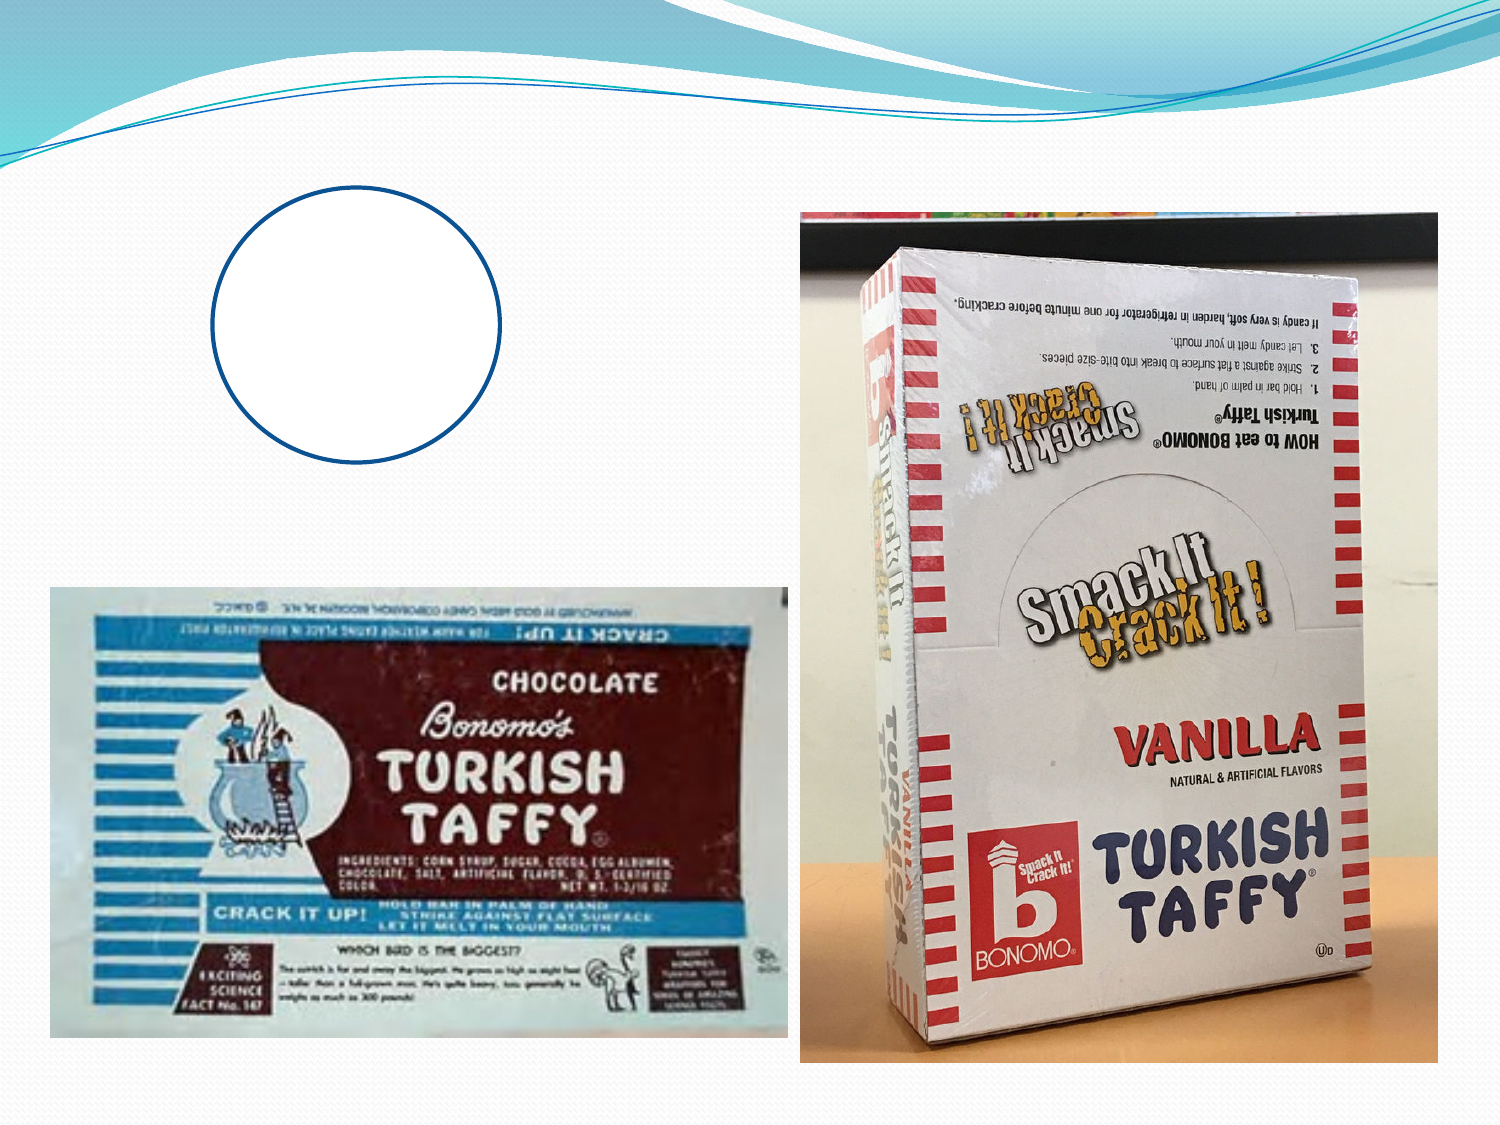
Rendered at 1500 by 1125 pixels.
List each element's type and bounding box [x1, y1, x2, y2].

picture [49, 587, 788, 1038]
picture [799, 212, 1438, 1063]
text_box [210, 185, 502, 465]
